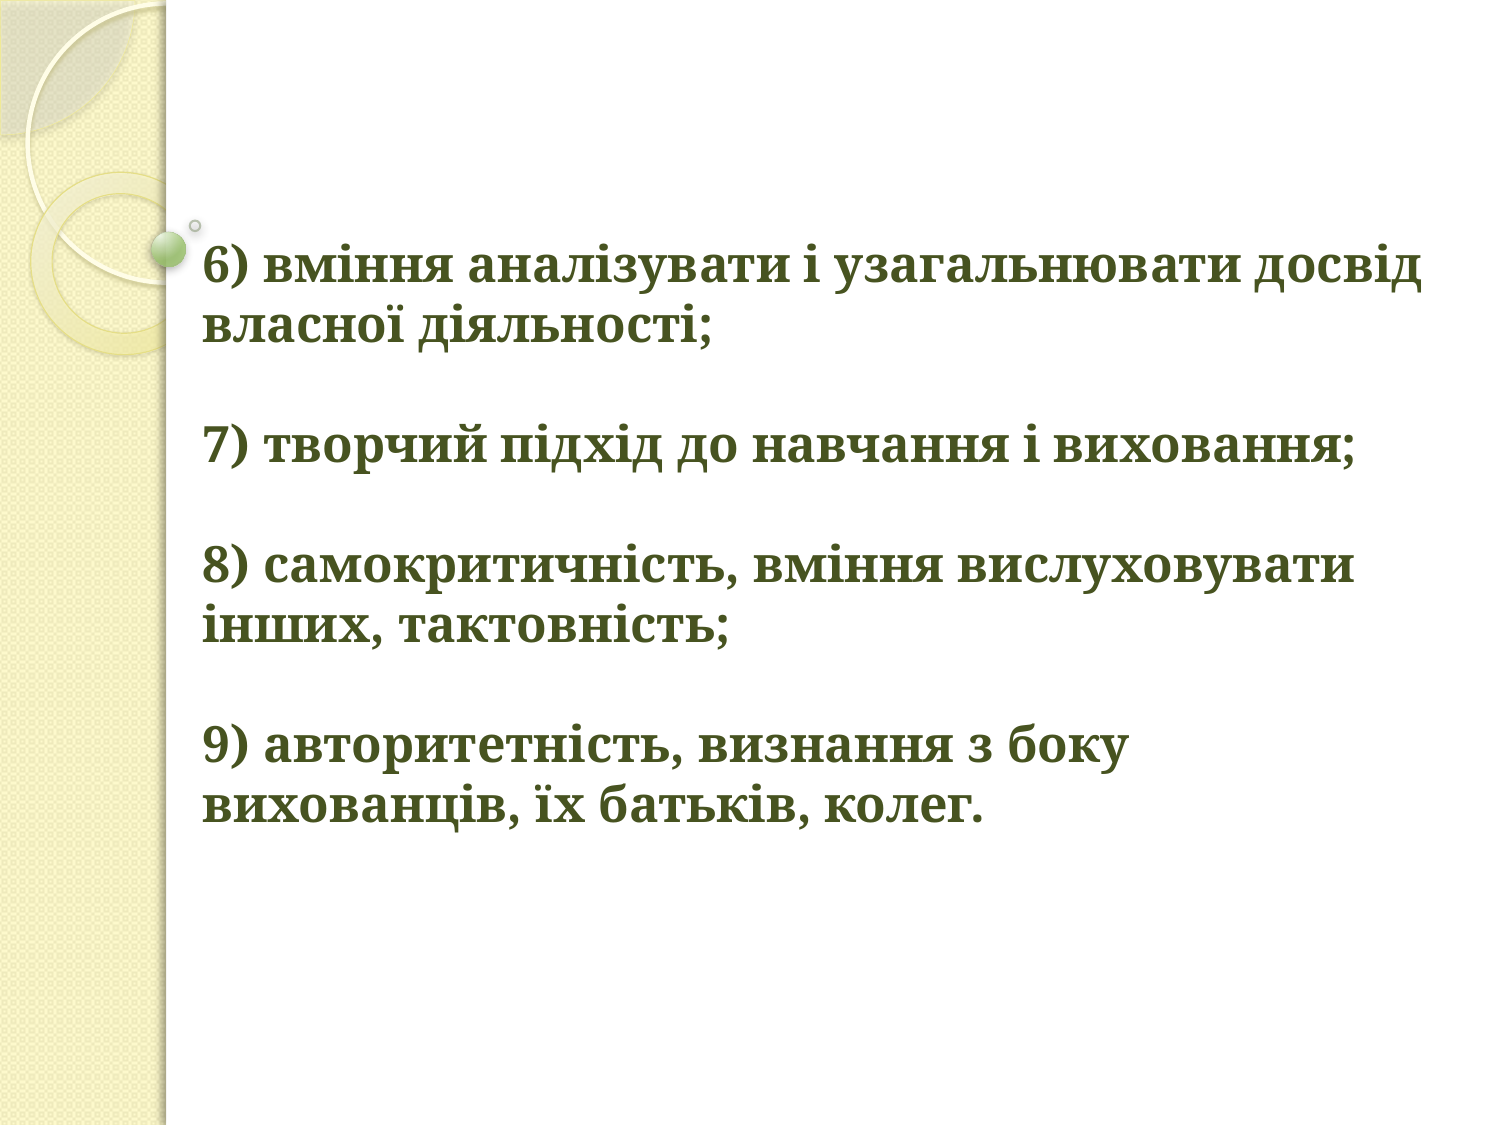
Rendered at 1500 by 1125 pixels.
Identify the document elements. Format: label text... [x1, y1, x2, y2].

title 6) вміння аналізувати і узагальнювати досвід власної діяльності; 7) творчий підхід до навчання і виховання; 8) самокритичність, вміння вислуховувати інших, тактовність; 9) авторитетність, визнання з боку вихованців, їх батьків, колег. [187, 87, 1475, 900]
